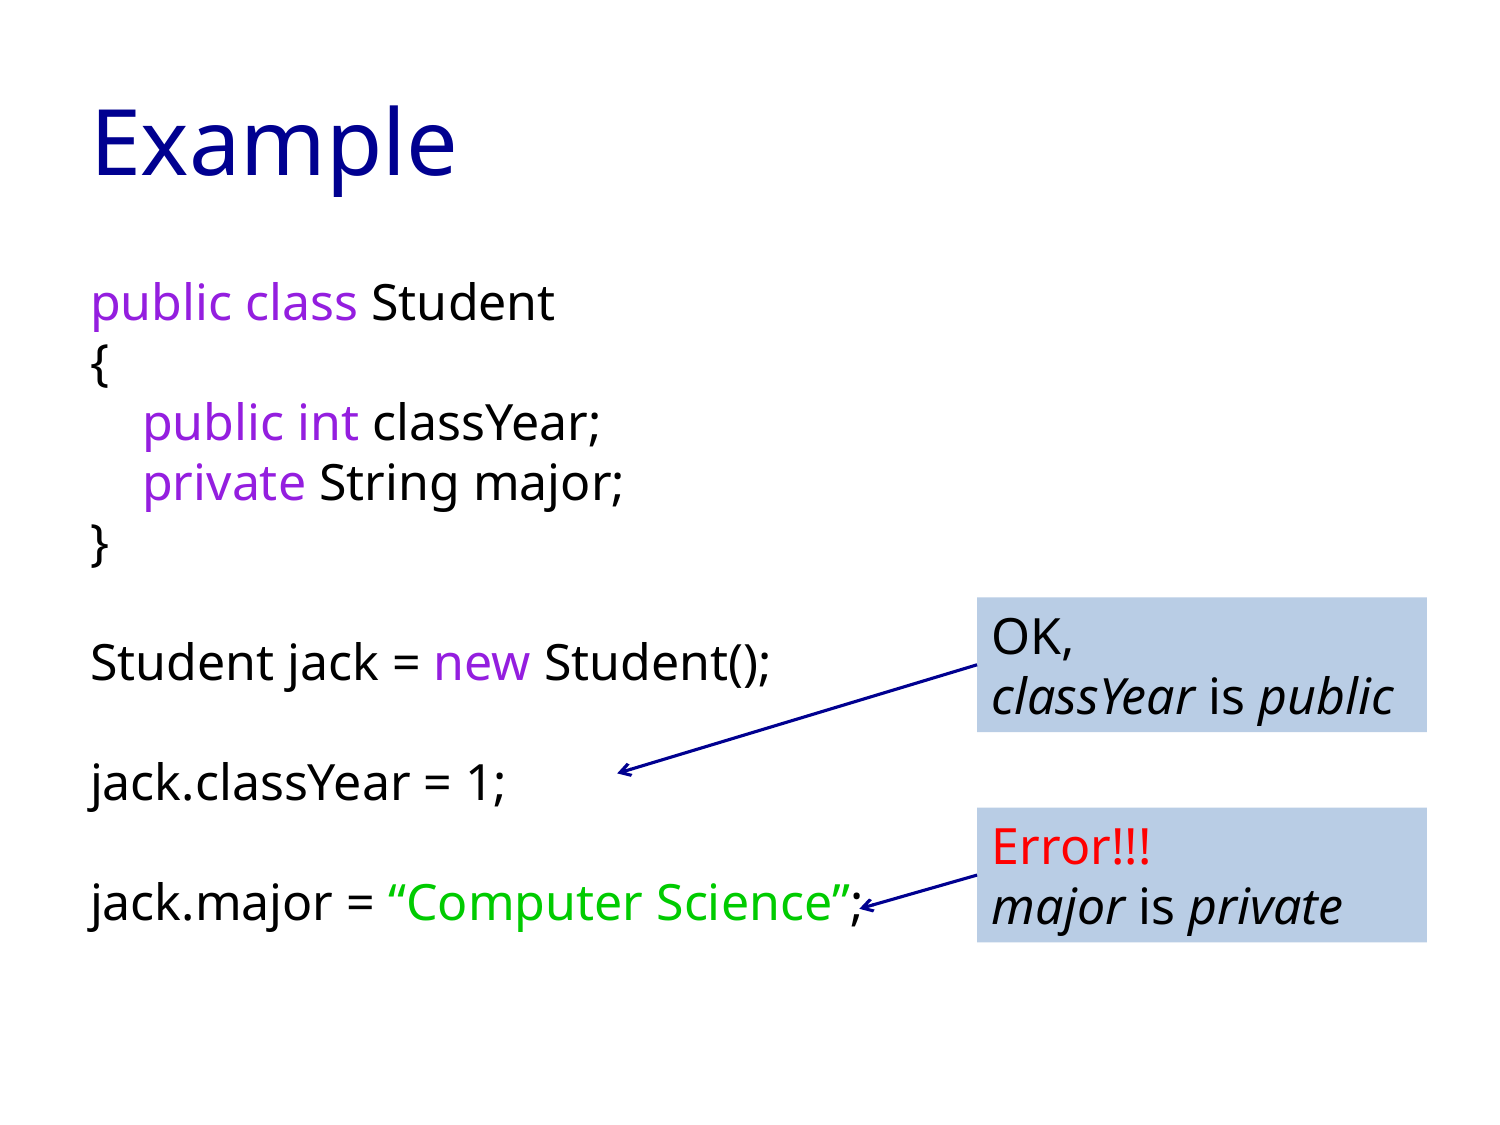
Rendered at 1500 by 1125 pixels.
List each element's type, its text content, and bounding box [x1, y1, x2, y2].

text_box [859, 882, 978, 910]
list public class Student { public int classYear; private String major; } Student jack = new Student(); jack.classYear = 1; jack.major = “Computer Science”; [75, 262, 1425, 1005]
text_box OK, classYear is public [977, 597, 1427, 733]
text_box Error!!! major is private [977, 807, 1427, 943]
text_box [616, 672, 978, 774]
title Example [75, 45, 1425, 233]
